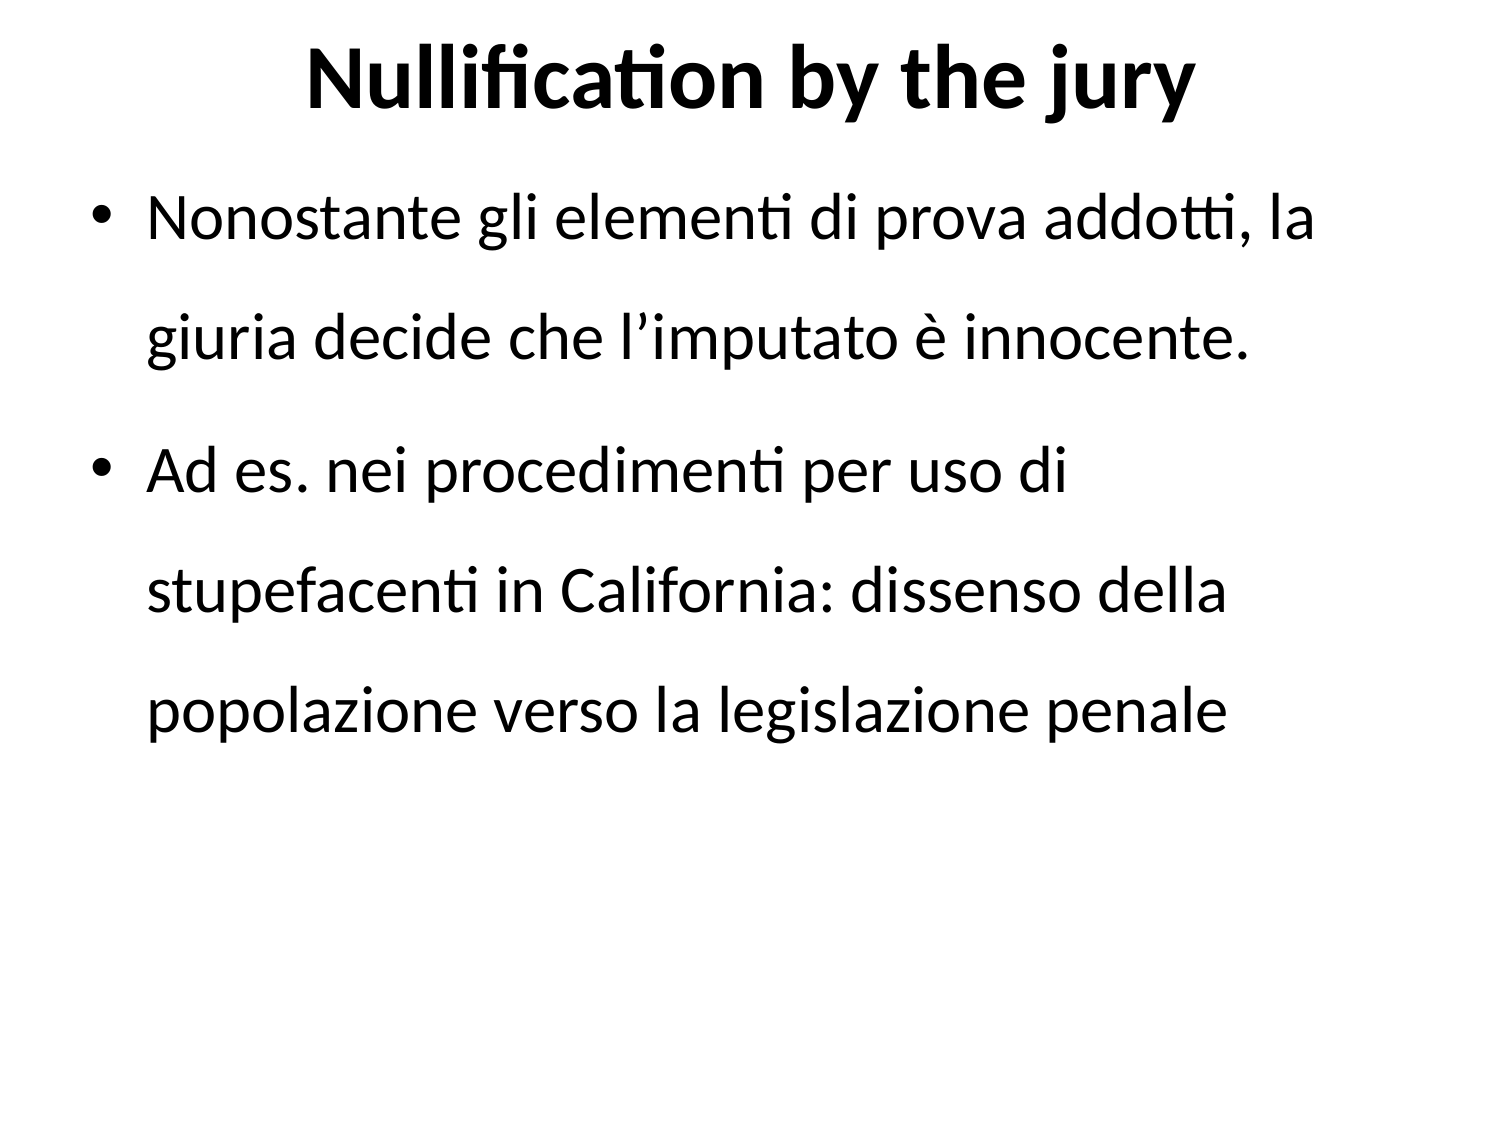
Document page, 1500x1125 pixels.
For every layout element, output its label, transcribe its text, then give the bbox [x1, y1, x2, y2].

title Nullification by the jury [76, 7, 1427, 138]
list Nonostante gli elementi di prova addotti, la giuria decide che l’imputato è innocente. Ad es. nei procedimenti per uso di stupefacenti in California: dissenso della popolazione verso la legislazione penale [75, 125, 1425, 1125]
